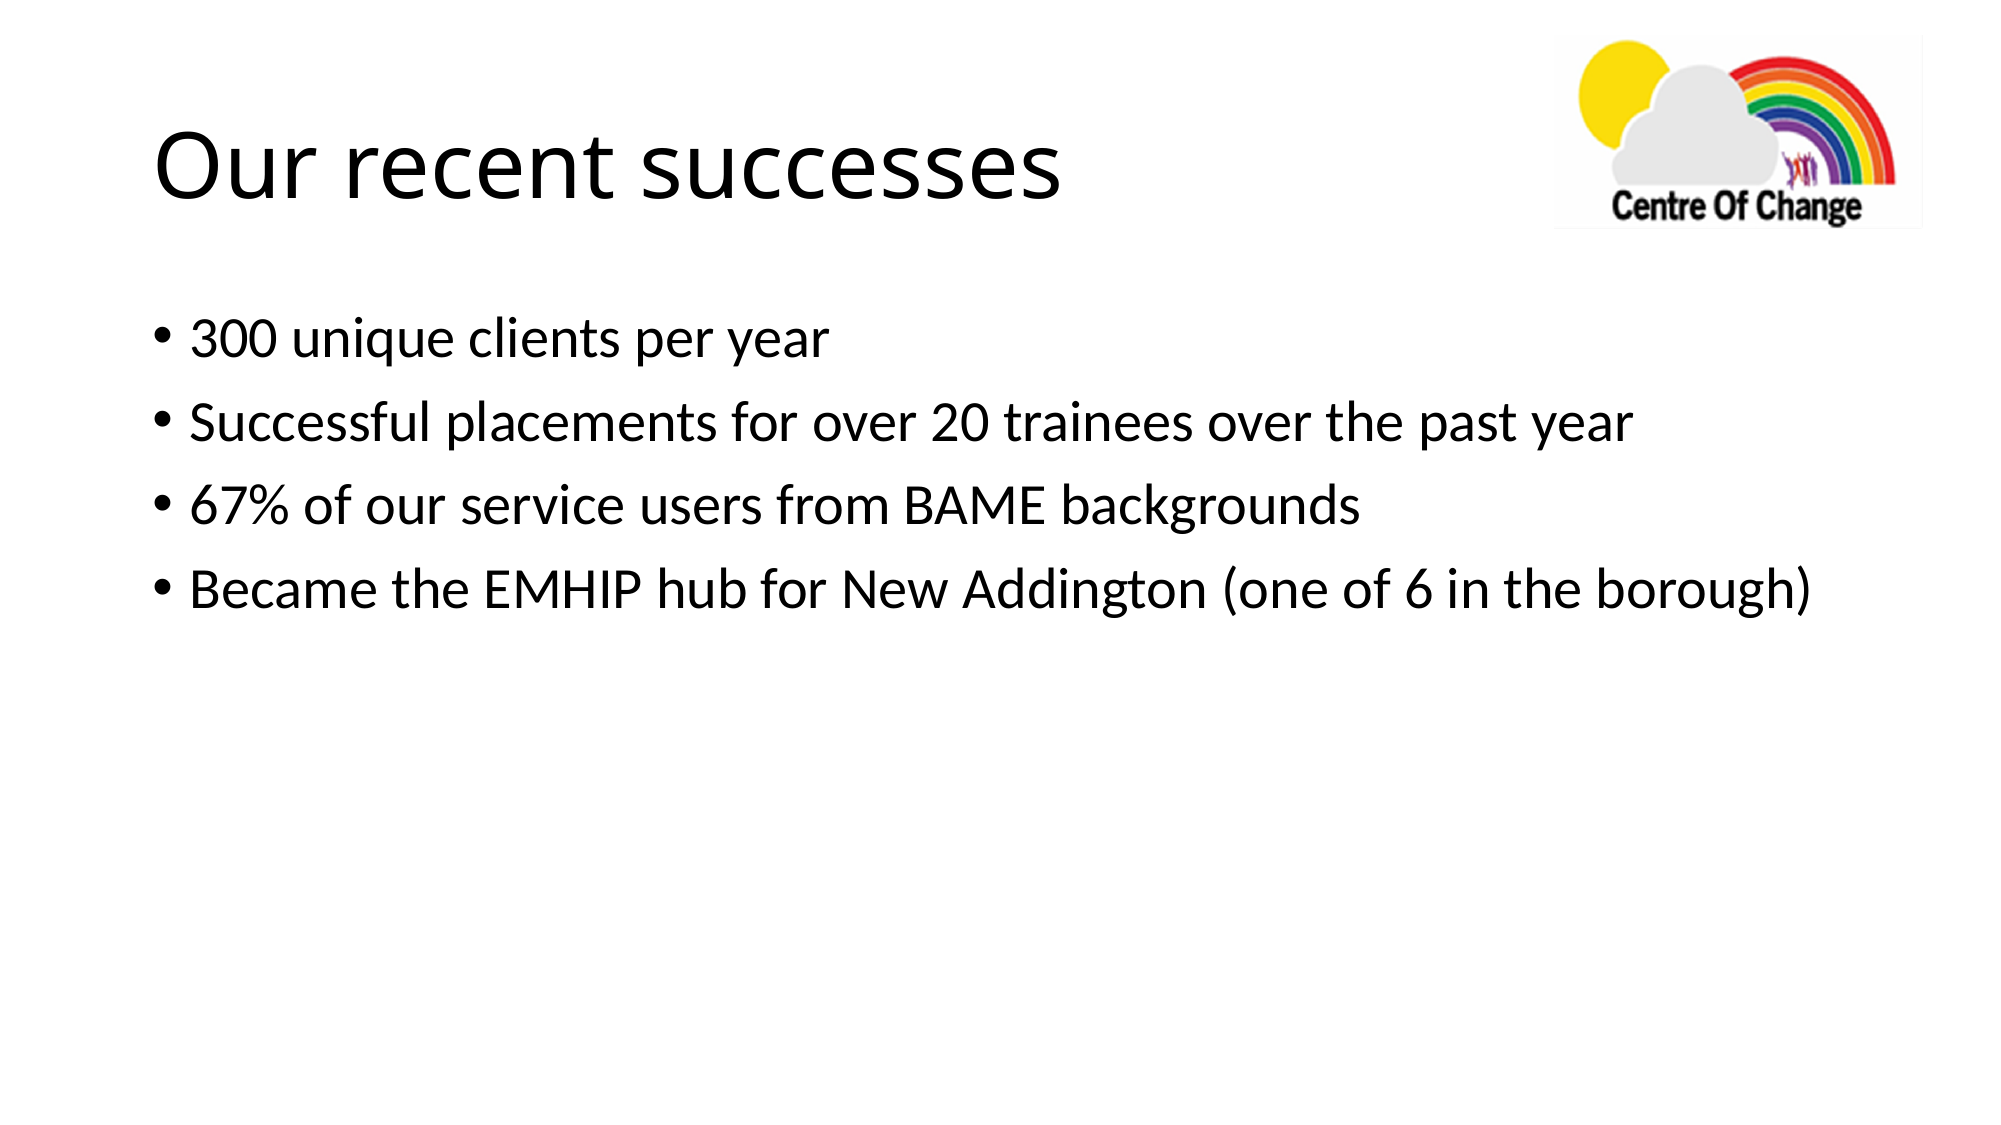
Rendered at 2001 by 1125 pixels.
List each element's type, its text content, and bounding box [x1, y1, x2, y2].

list 300 unique clients per year Successful placements for over 20 trainees over the past year 67% of our service users from BAME backgrounds Became the EMHIP hub for New Addington (one of 6 in the borough) [137, 299, 1863, 1014]
title Our recent successes [137, 59, 1863, 278]
picture [1554, 35, 1923, 229]
